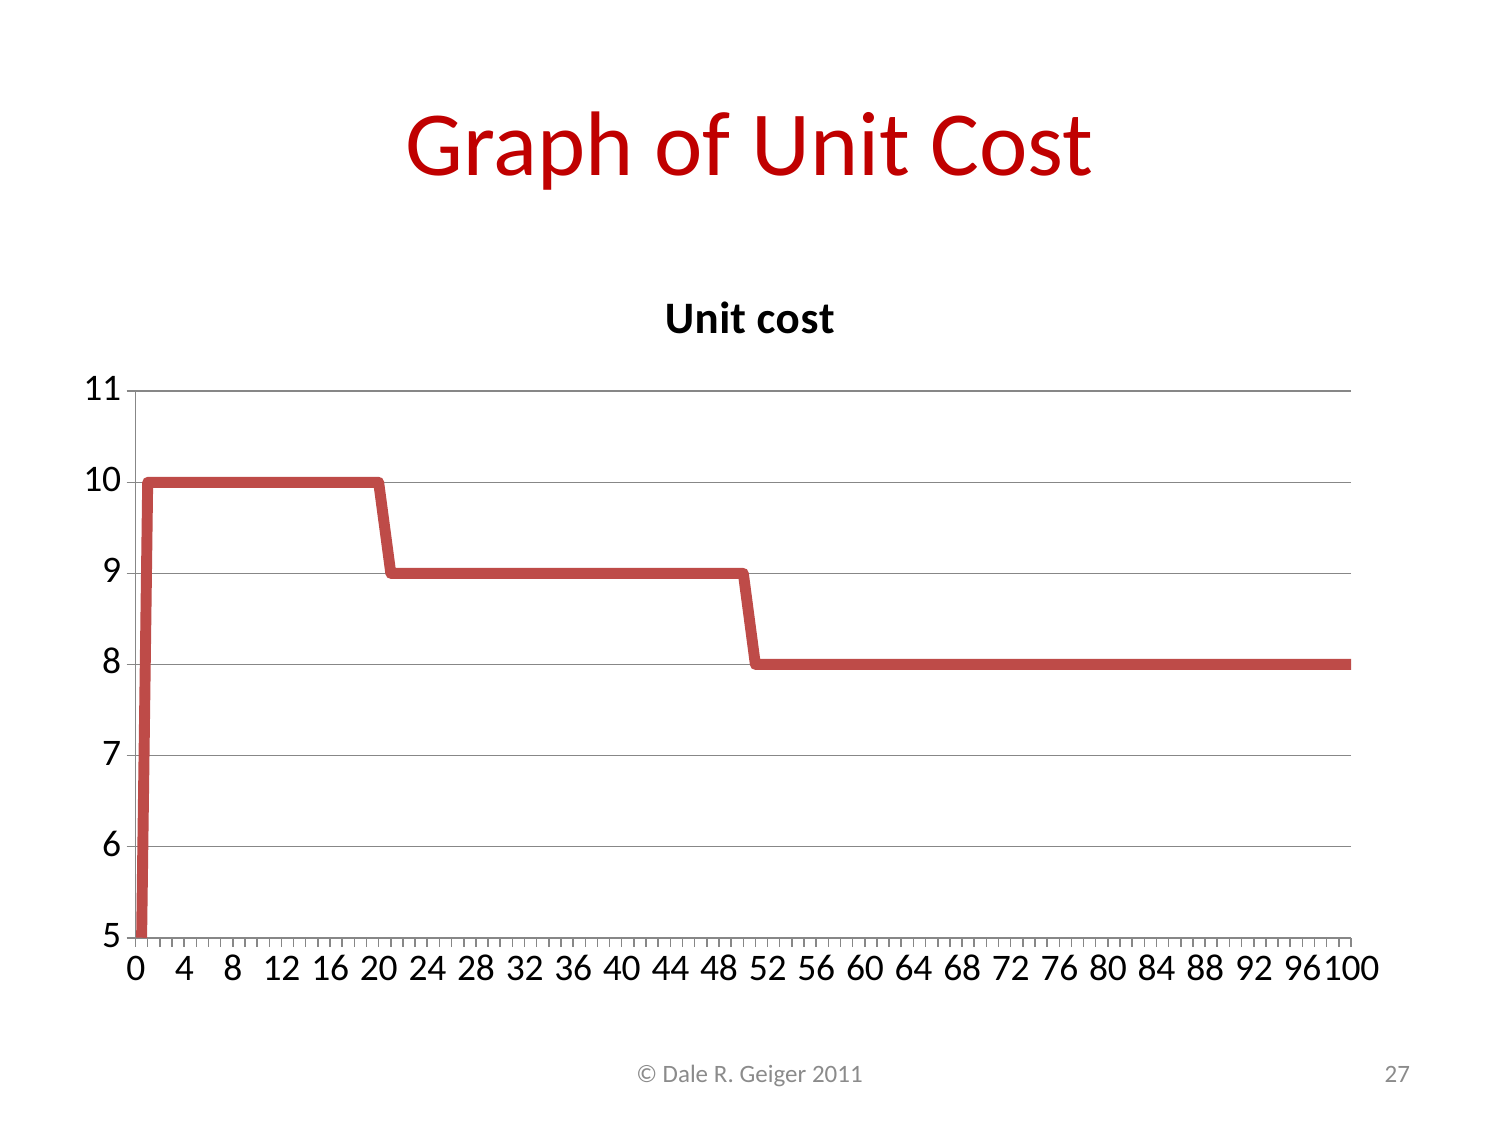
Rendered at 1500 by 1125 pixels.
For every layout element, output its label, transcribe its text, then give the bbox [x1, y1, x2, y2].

chart [74, 262, 1426, 1006]
slide_number 27 [1074, 1042, 1425, 1103]
footer © Dale R. Geiger 2011 [512, 1042, 988, 1103]
title Graph of Unit Cost [75, 45, 1425, 233]
